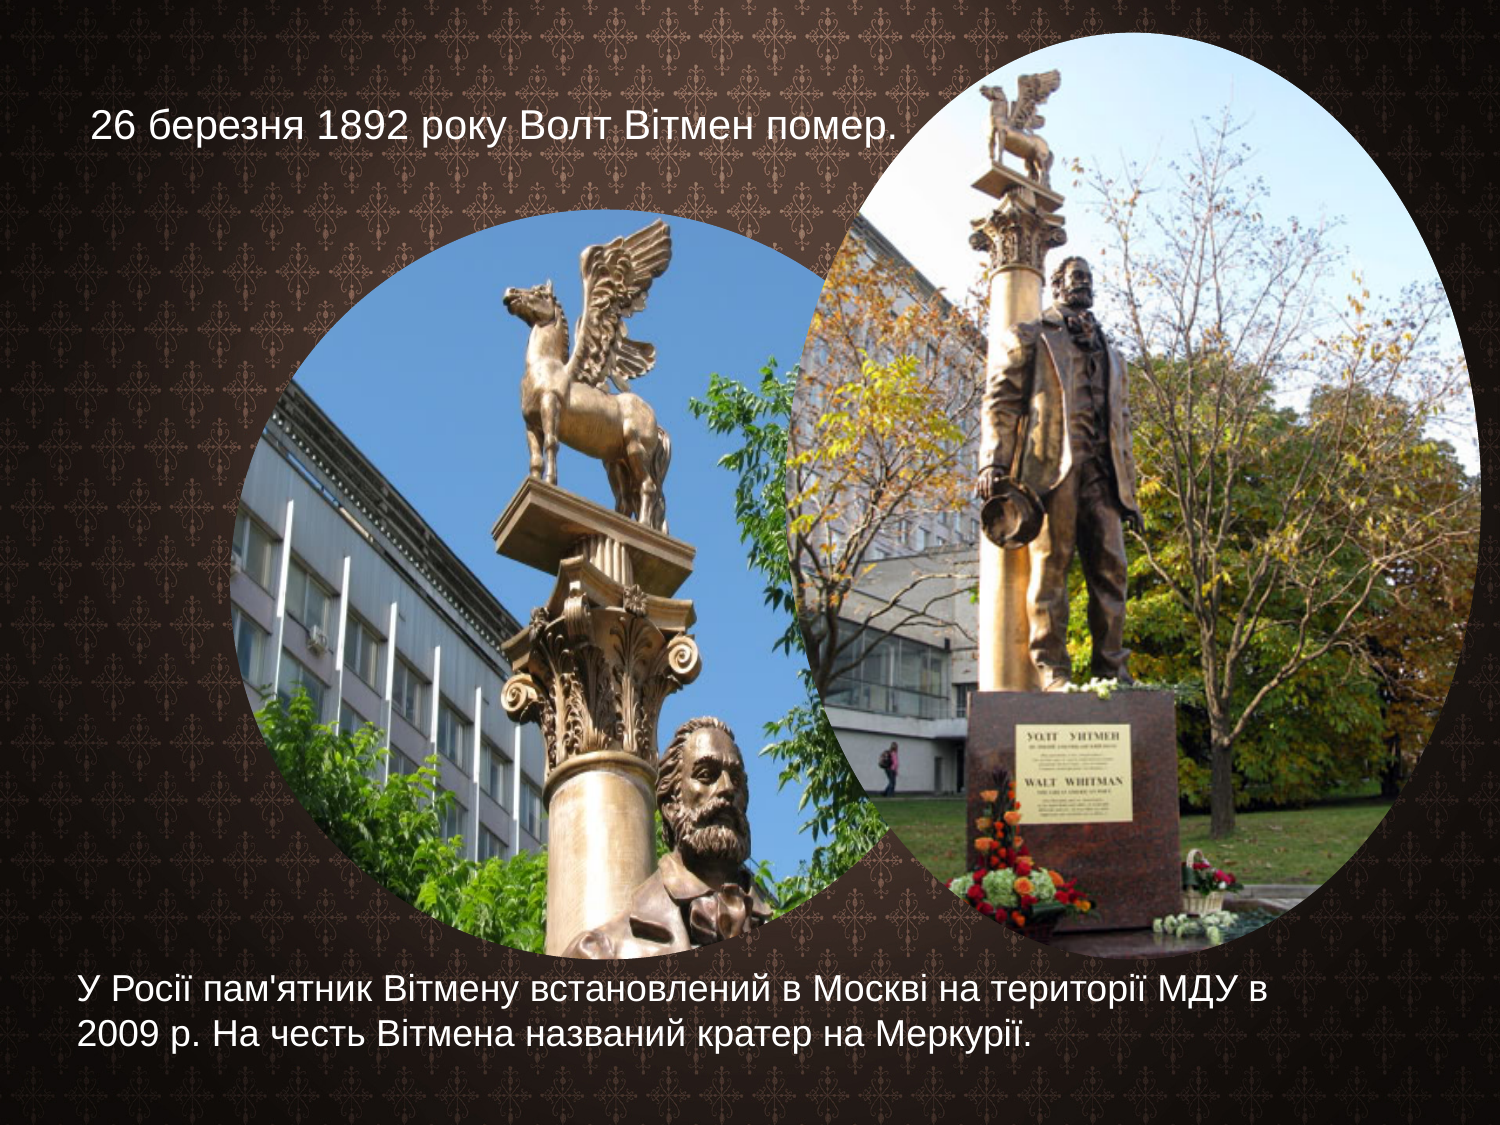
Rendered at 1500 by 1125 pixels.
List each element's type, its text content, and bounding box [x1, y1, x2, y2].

list 26 березня 1892 року Волт Вітмен помер. [75, 90, 780, 833]
picture [0, 0, 1500, 1125]
text_box У Росії пам'ятник Вітмену встановлений в Москві на території МДУ в 2009 р. На честь Вітмена названий кратер на Меркурії. [61, 956, 1385, 1062]
